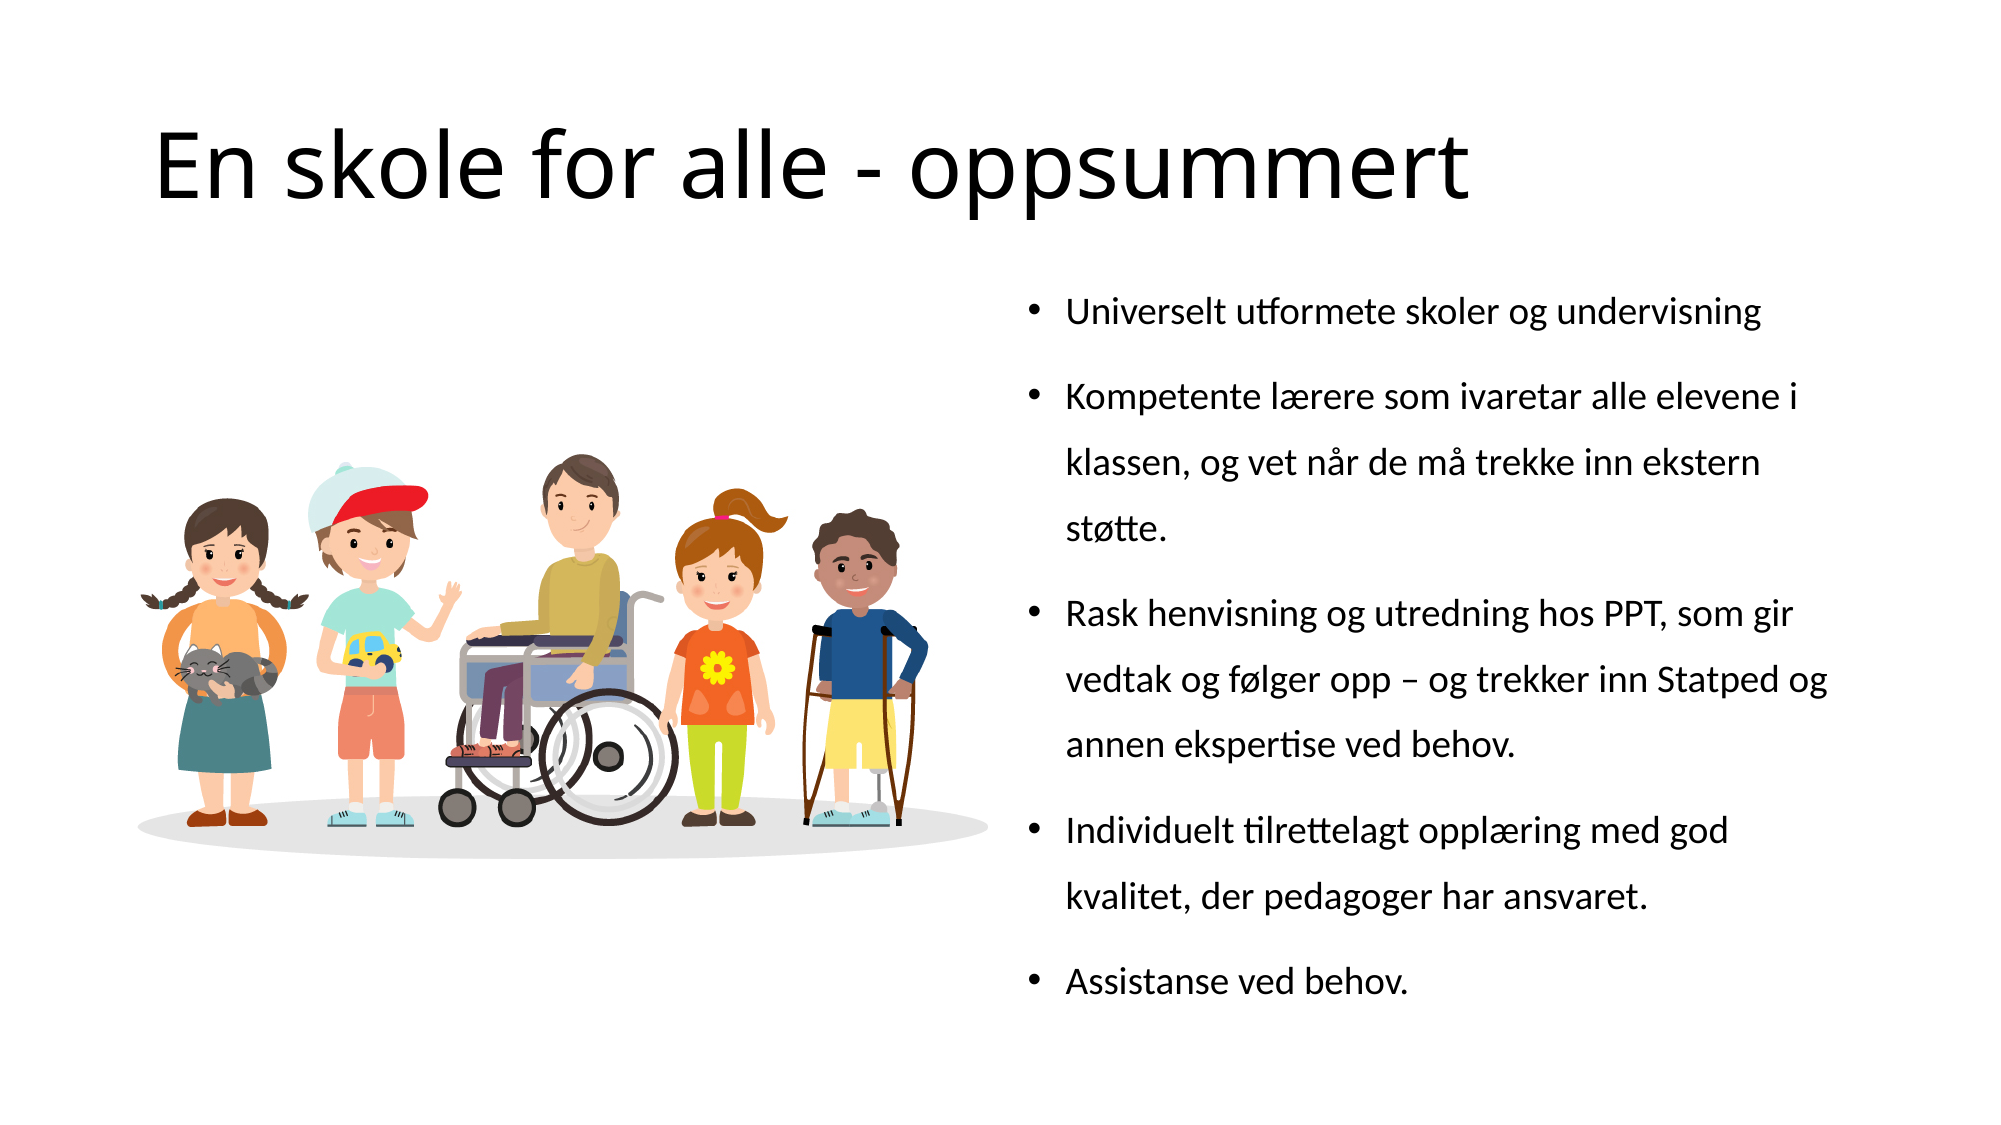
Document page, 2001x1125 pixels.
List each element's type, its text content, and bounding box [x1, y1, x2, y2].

list Universelt utformete skoler og undervisning Kompetente lærere som ivaretar alle elevene i klassen, og vet når de må trekke inn ekstern støtte. Rask henvisning og utredning hos PPT, som gir vedtak og følger opp – og trekker inn Statped og annen ekspertise ved behov. Individuelt tilrettelagt opplæring med god kvalitet, der pedagoger har ansvaret. Assistanse ved behov. [1012, 258, 1863, 1014]
title En skole for alle - oppsummert [137, 59, 1863, 278]
picture [137, 454, 988, 859]
